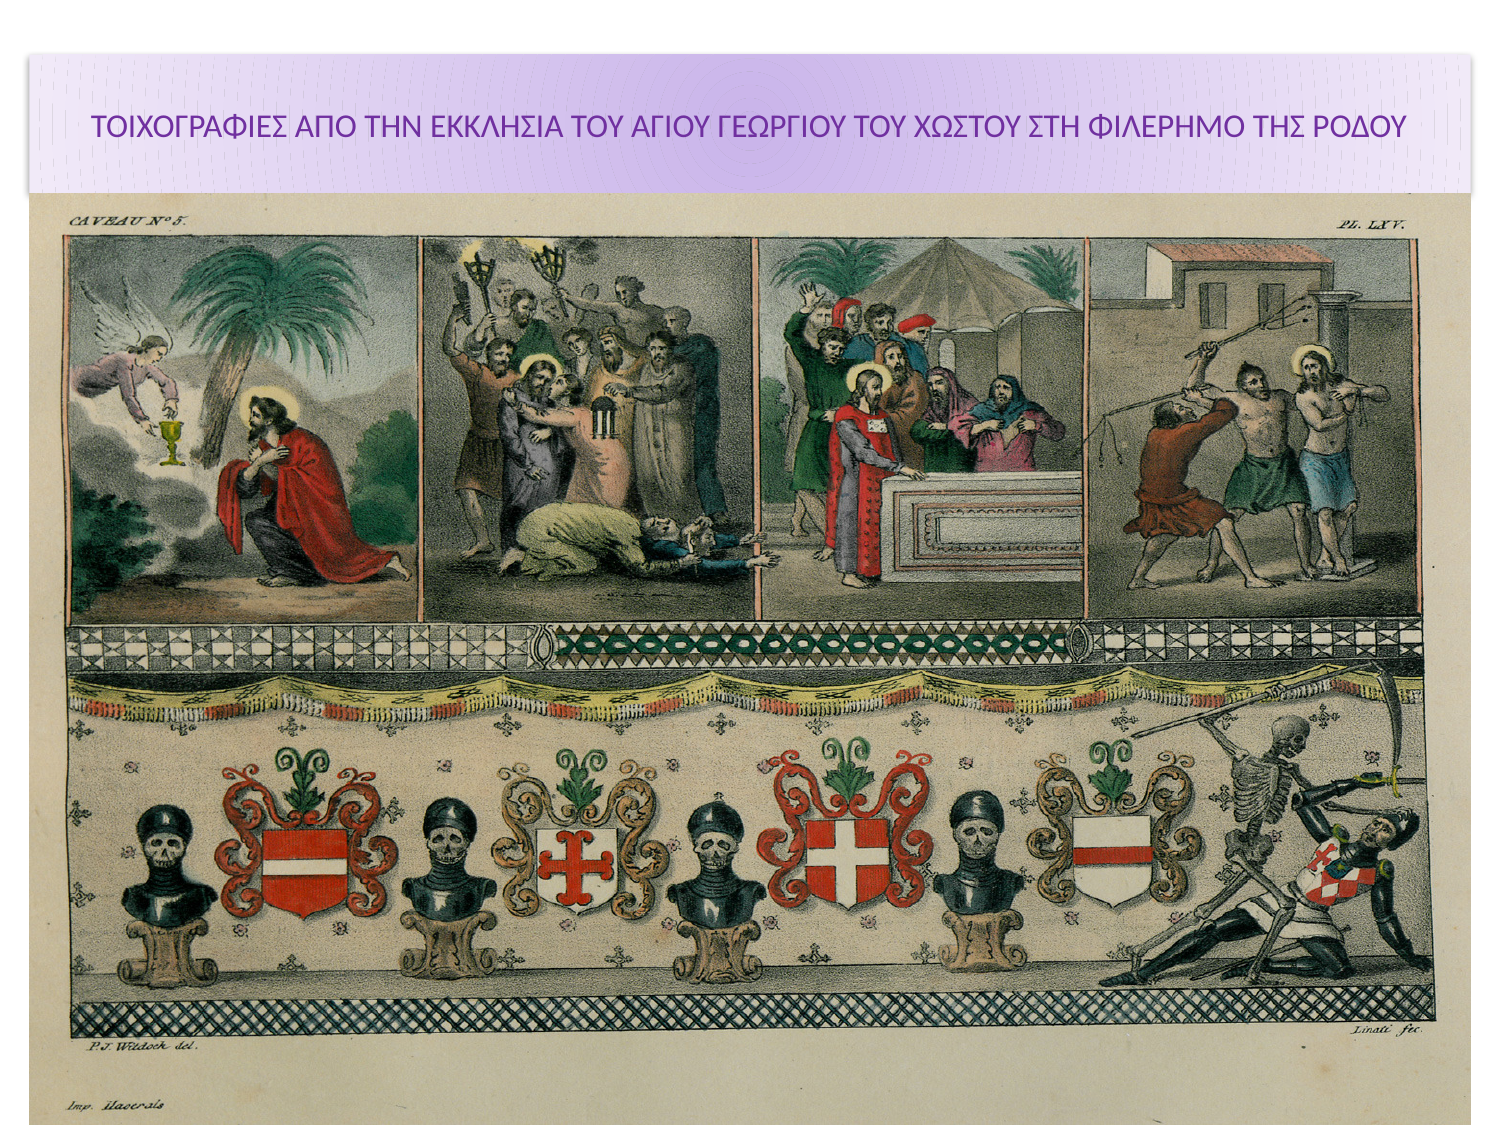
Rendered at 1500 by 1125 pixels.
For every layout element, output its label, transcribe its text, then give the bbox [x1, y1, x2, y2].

picture [29, 193, 1471, 1125]
title ΤΟΙΧΟΓΡΑΦΙΕΣ ΑΠΟ ΤΗΝ ΕΚΚΛΗΣΙΑ ΤΟΥ ΑΓΙΟΥ ΓΕΩΡΓΙΟΥ ΤΟΥ ΧΩΣΤΟΥ ΣΤΗ ΦΙΛΕΡΗΜΟ ΤΗΣ ΡΟΔΟΥ [29, 54, 1471, 193]
